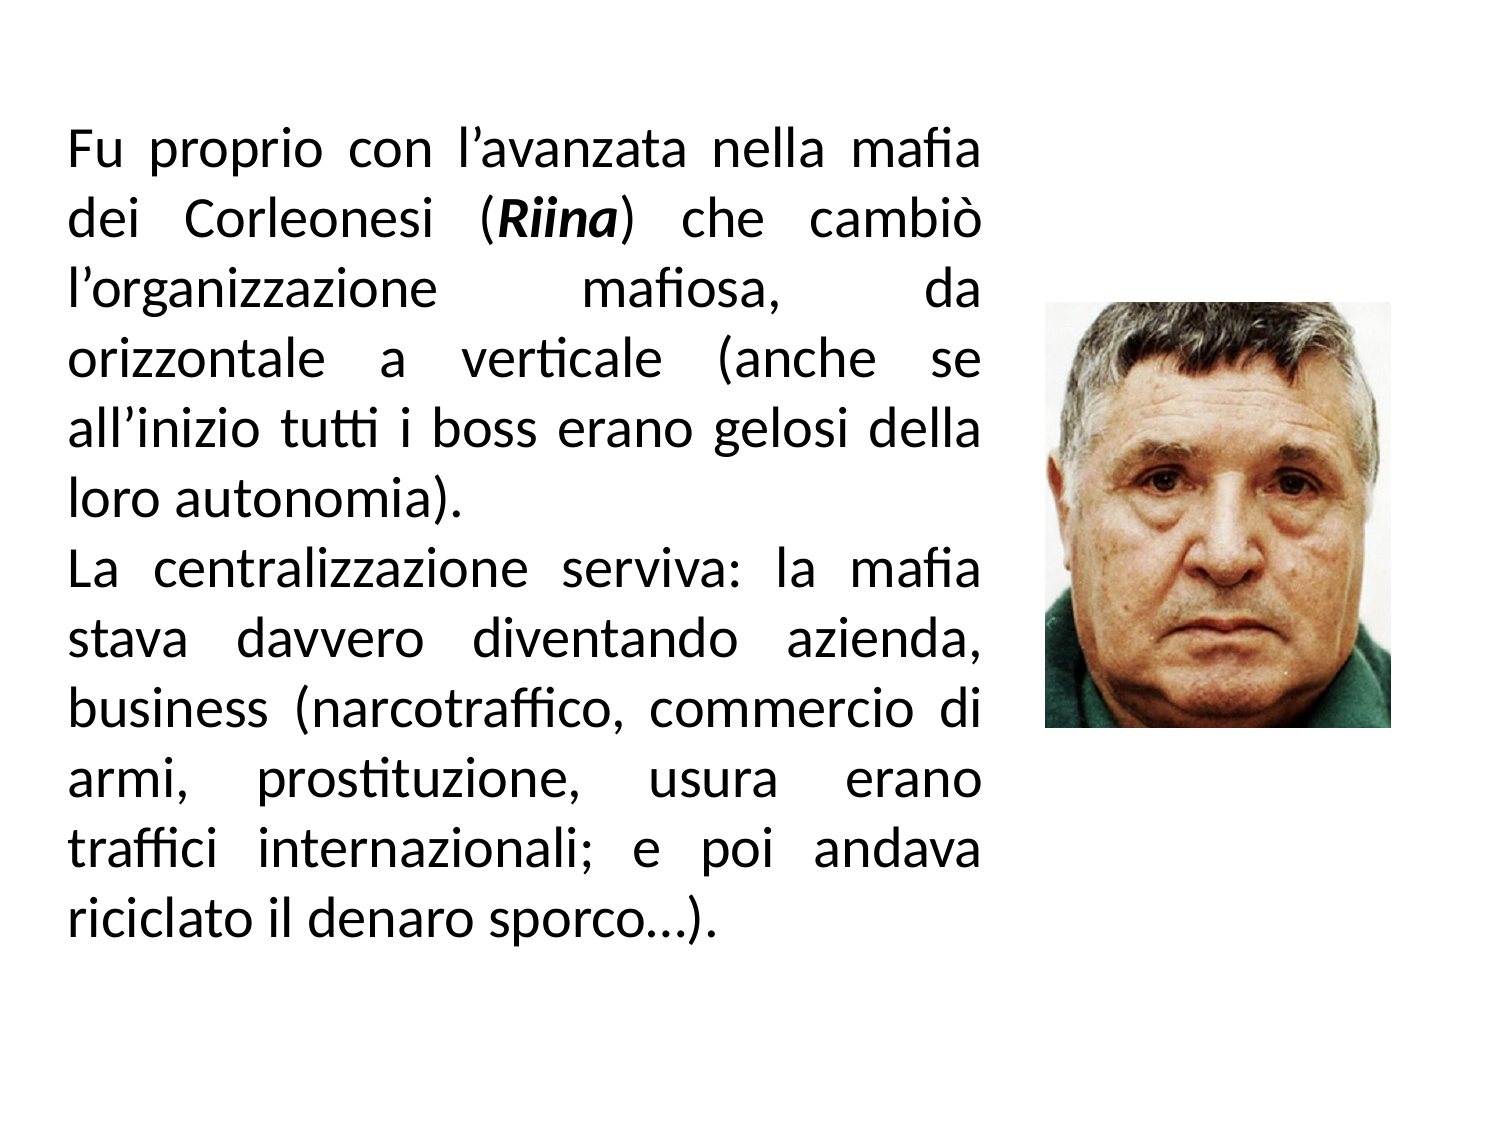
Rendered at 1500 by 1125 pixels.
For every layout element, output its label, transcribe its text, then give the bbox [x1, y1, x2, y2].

text_box Fu proprio con l’avanzata nella mafia dei Corleonesi (Riina) che cambiò l’organizzazione mafiosa, da orizzontale a verticale (anche se all’inizio tutti i boss erano gelosi della loro autonomia). La centralizzazione serviva: la mafia stava davvero diventando azienda, business (narcotraffico, commercio di armi, prostituzione, usura erano traffici internazionali; e poi andava riciclato il denaro sporco…). [53, 101, 998, 957]
picture [1045, 302, 1392, 729]
